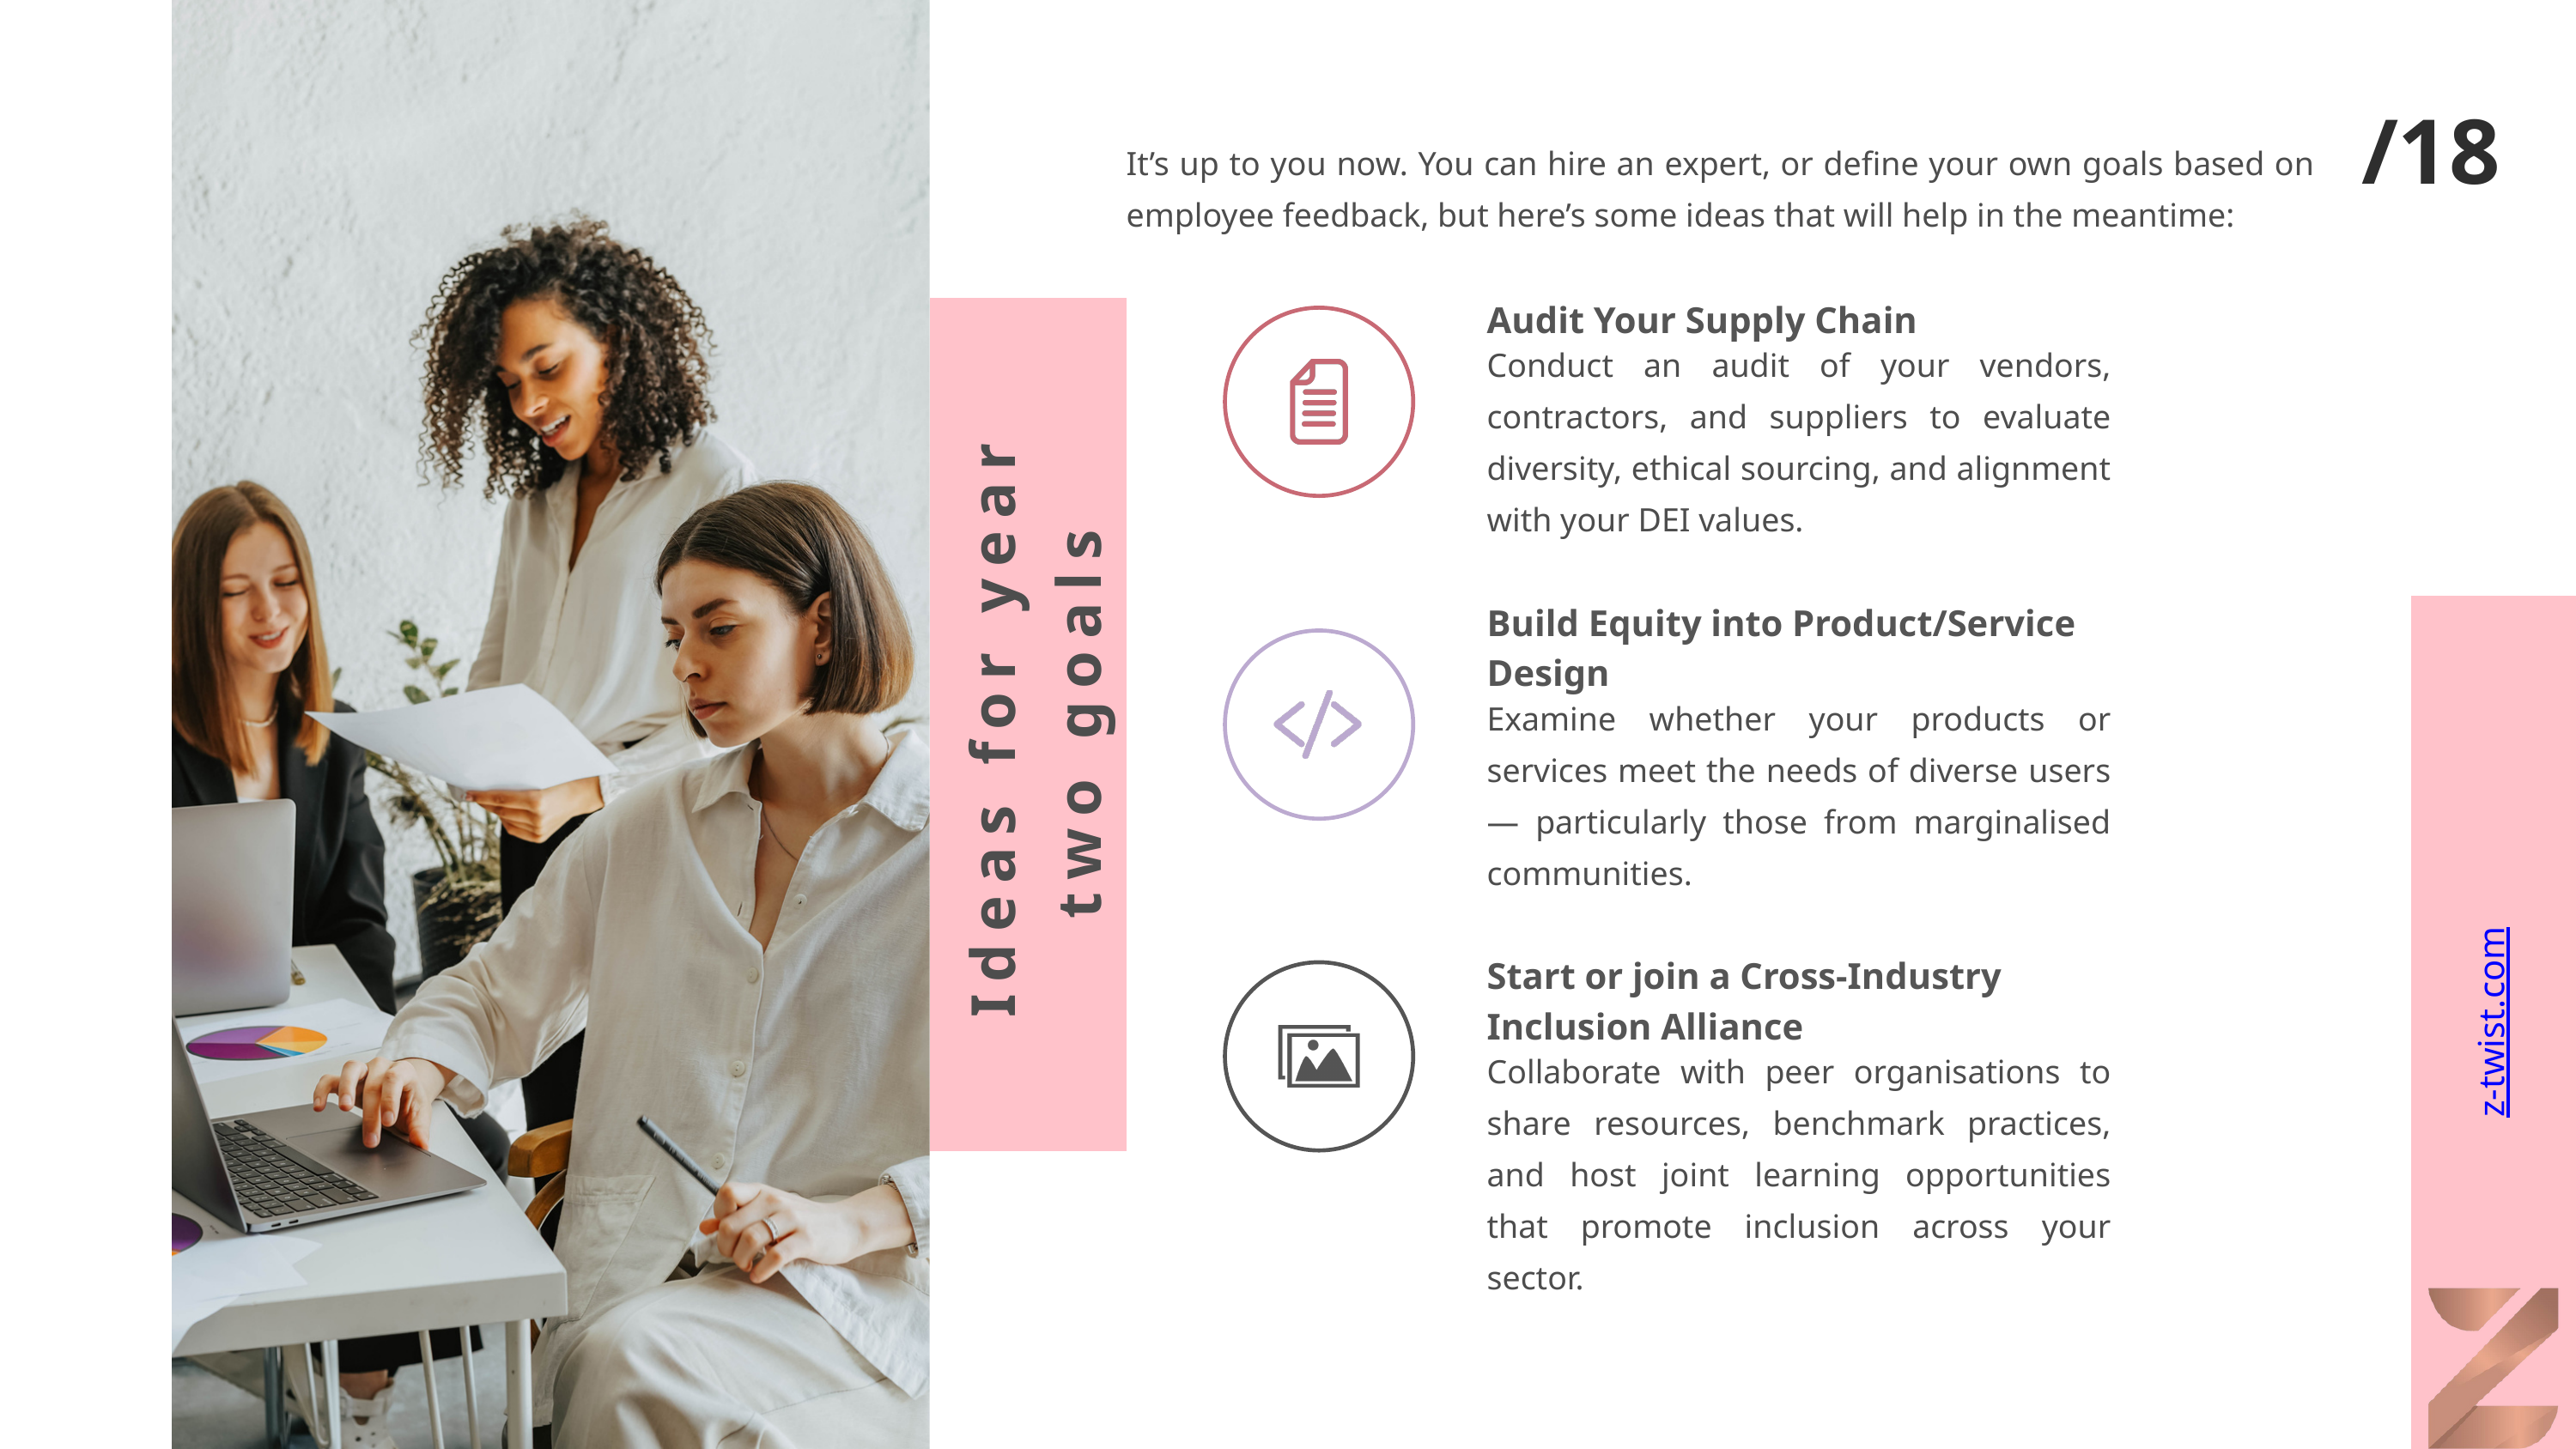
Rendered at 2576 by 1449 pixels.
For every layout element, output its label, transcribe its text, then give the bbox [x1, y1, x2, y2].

text_box Collaborate with peer organisations to share resources, benchmark practices, and host joint learning opportunities that promote inclusion across your sector. [1486, 1047, 2111, 1297]
text_box Examine whether your products or services meet the needs of diverse users — particularly those from marginalised communities. [1486, 694, 2111, 892]
text_box Start or join a Cross-Industry Inclusion Alliance [1486, 946, 2111, 1047]
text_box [929, 297, 1127, 1151]
text_box [172, 0, 930, 1449]
text_box /18 [2315, 76, 2547, 203]
text_box Conduct an audit of your vendors, contractors, and suppliers to evaluate diversity, ethical sourcing, and alignment with your DEI values. [1486, 342, 2111, 538]
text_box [1224, 307, 1414, 496]
text_box Audit Your Supply Chain [1486, 290, 2111, 342]
text_box Build Equity into Product/Service Design [1486, 593, 2111, 694]
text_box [1224, 961, 1414, 1151]
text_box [1224, 630, 1414, 819]
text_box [2410, 595, 2576, 1449]
text_box It’s up to you now. You can hire an expert, or define your own goals based on employee feedback, but here’s some ideas that will help in the meantime: [1126, 130, 2316, 234]
